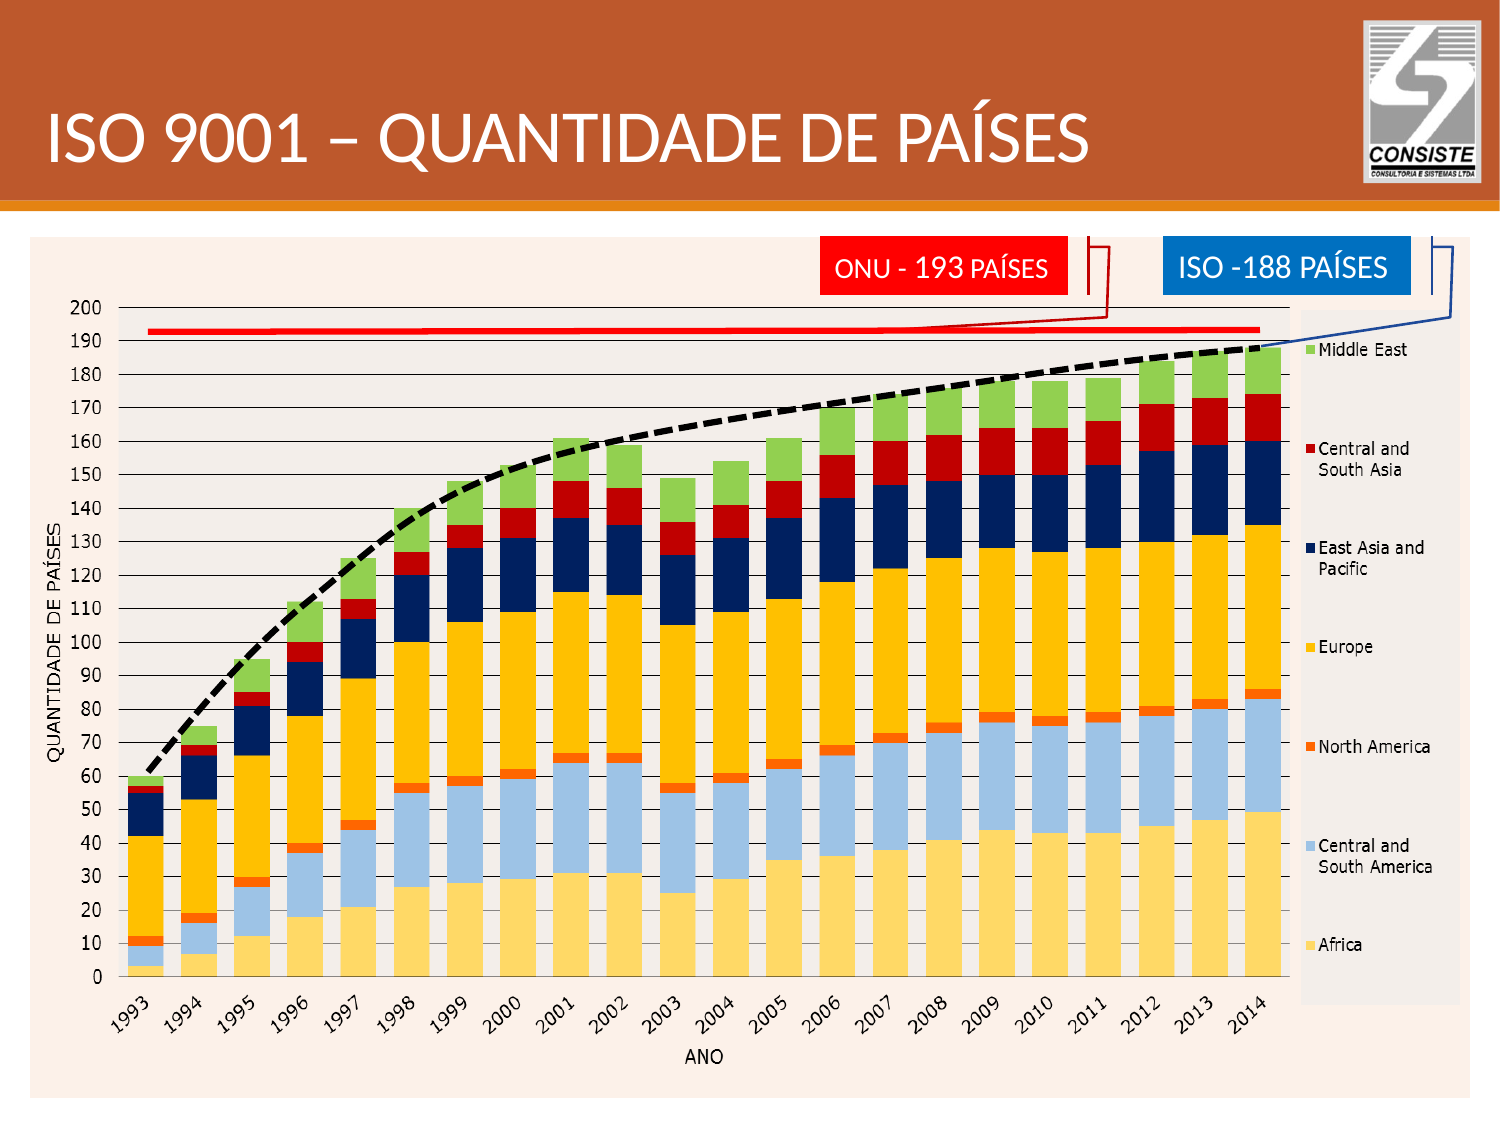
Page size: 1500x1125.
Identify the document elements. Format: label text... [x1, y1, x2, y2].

title ISO 9001 – QUANTIDADE DE PAÍSES [31, 24, 1346, 178]
picture [29, 237, 1471, 1099]
picture [1369, 25, 1476, 178]
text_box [147, 329, 1261, 333]
